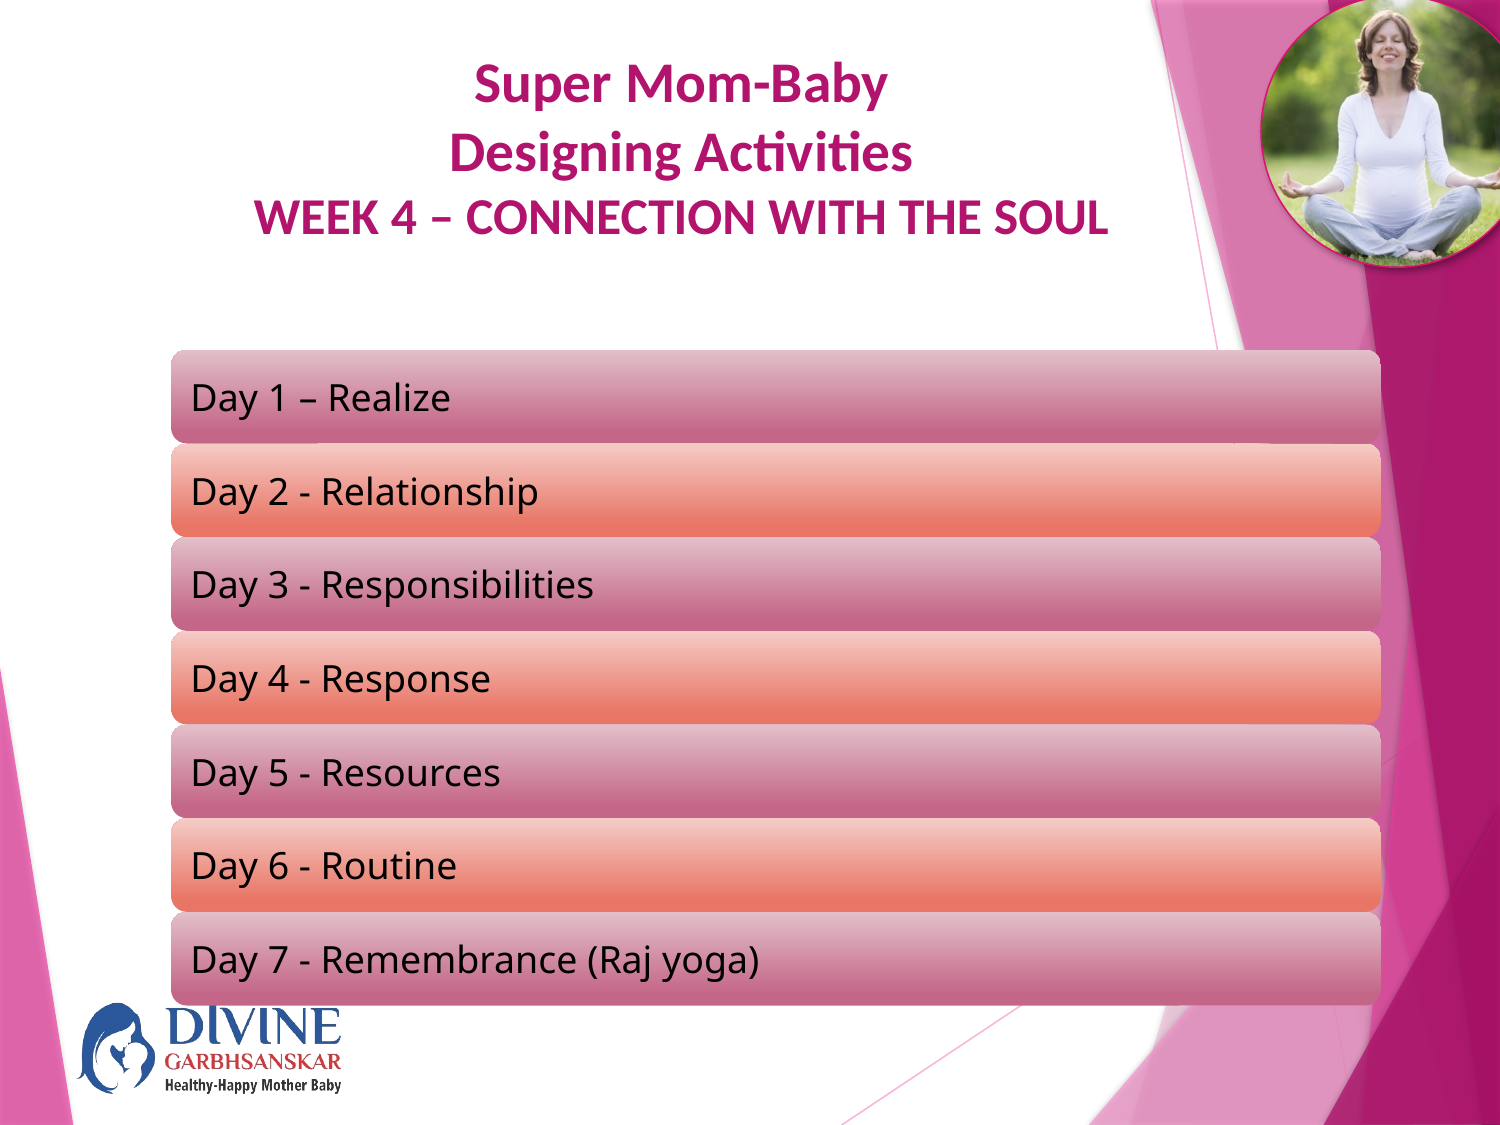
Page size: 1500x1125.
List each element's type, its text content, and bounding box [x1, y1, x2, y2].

title Super Mom-Baby Designing Activities WEEK 4 – CONNECTION WITH THE SOUL [58, 37, 1306, 291]
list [170, 349, 1382, 1007]
picture [1302, 0, 1500, 266]
picture [74, 965, 341, 1094]
